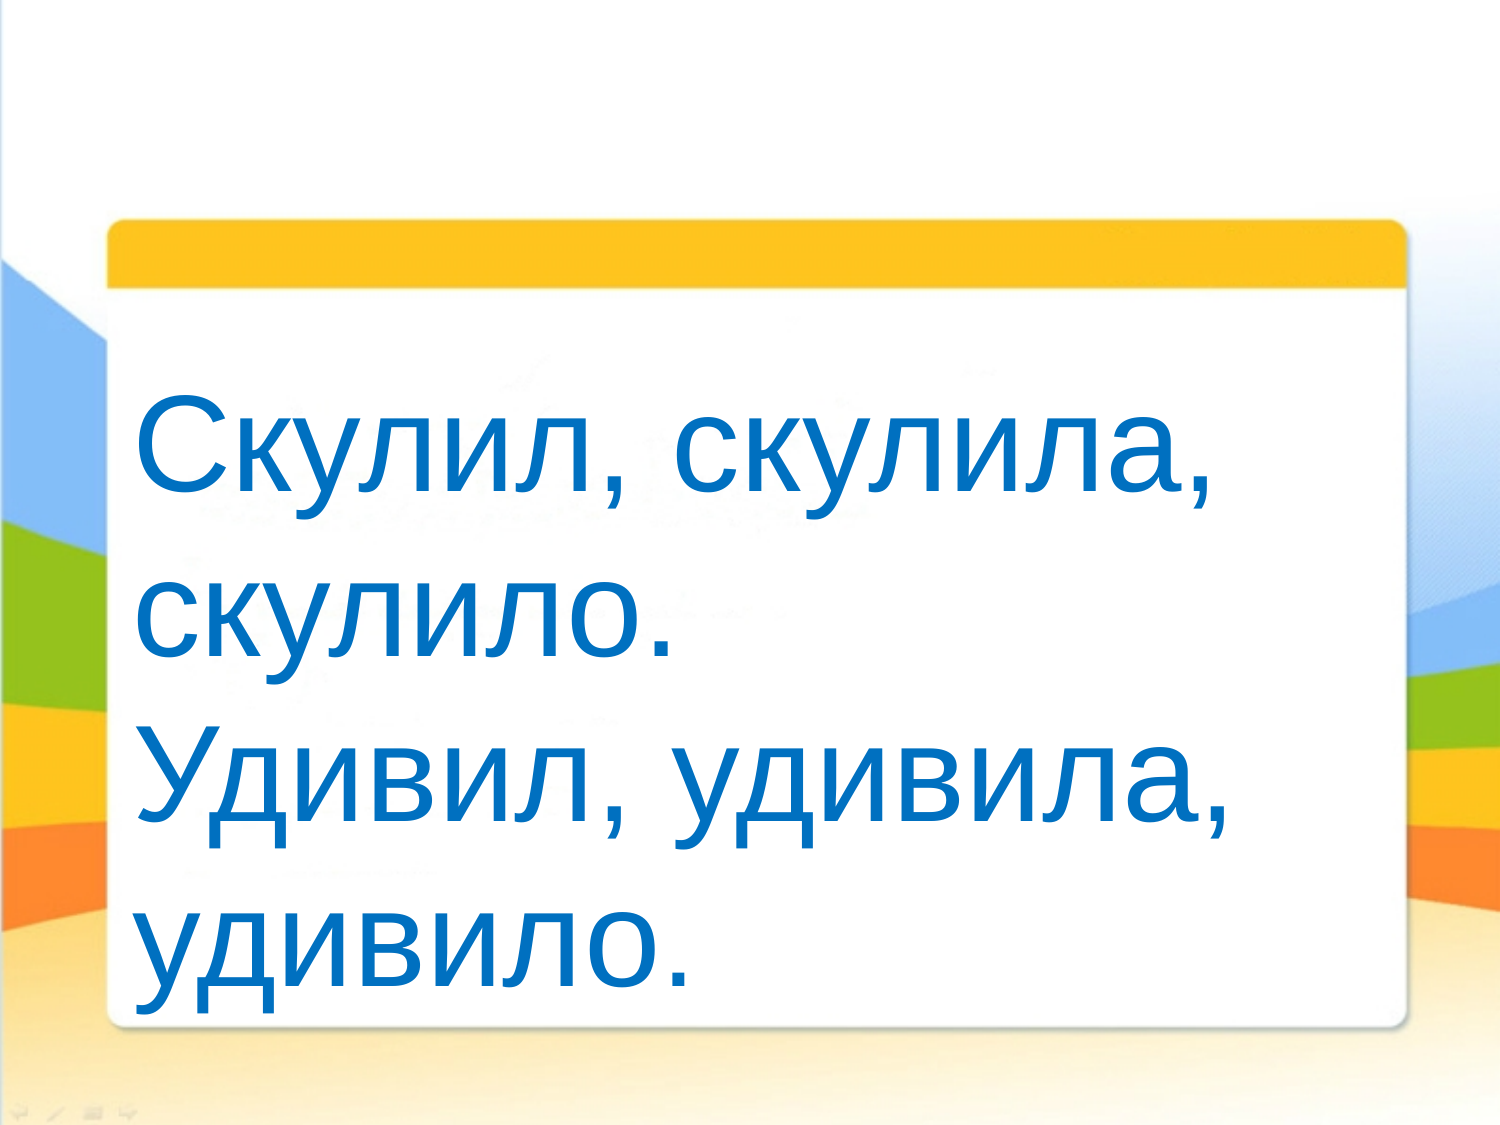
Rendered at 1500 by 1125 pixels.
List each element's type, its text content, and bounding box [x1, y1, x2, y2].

picture [0, 0, 1500, 1125]
text_box Скулил, скулила, скулило. Удивил, удивила, удивило. [117, 346, 1407, 1022]
